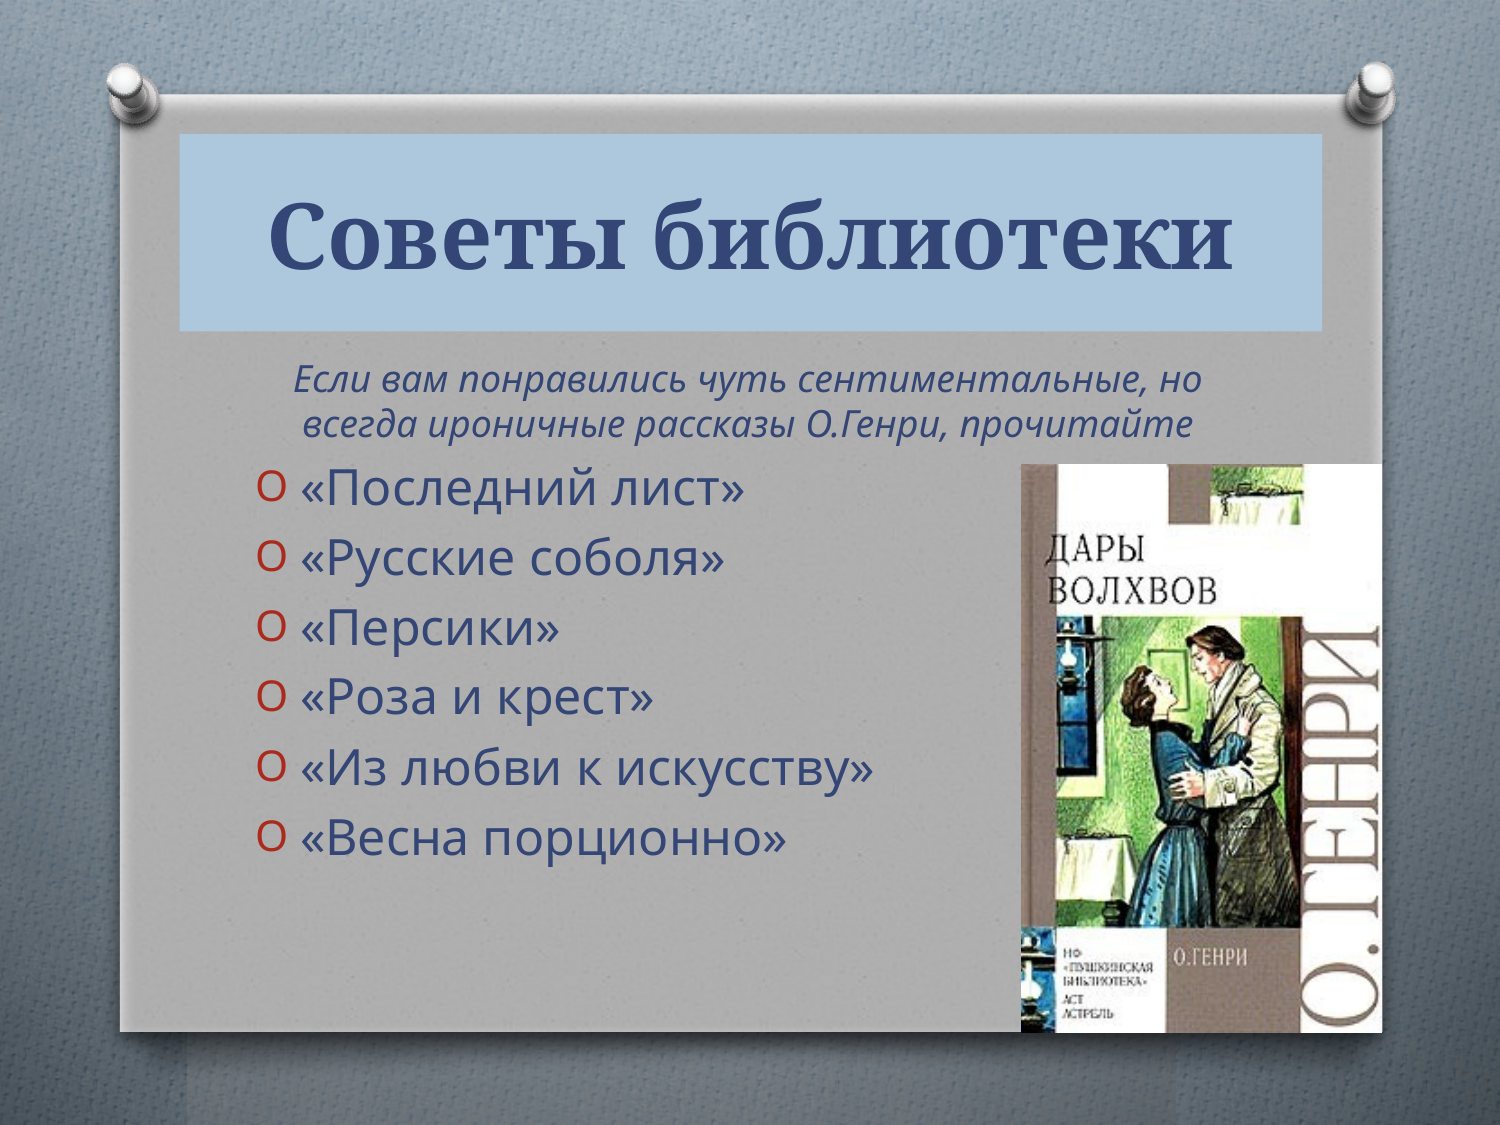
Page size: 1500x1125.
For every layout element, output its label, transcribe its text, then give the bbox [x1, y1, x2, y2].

title Советы библиотеки [179, 134, 1323, 332]
picture [1317, 35, 1439, 156]
picture [75, 29, 198, 153]
picture [1021, 463, 1382, 1033]
list Если вам понравились чуть сентиментальные, но всегда ироничные рассказы О.Генри, прочитайте «Последний лист» «Русские соболя» «Персики» «Роза и крест» «Из любви к искусству» «Весна порционно» [240, 347, 1257, 939]
